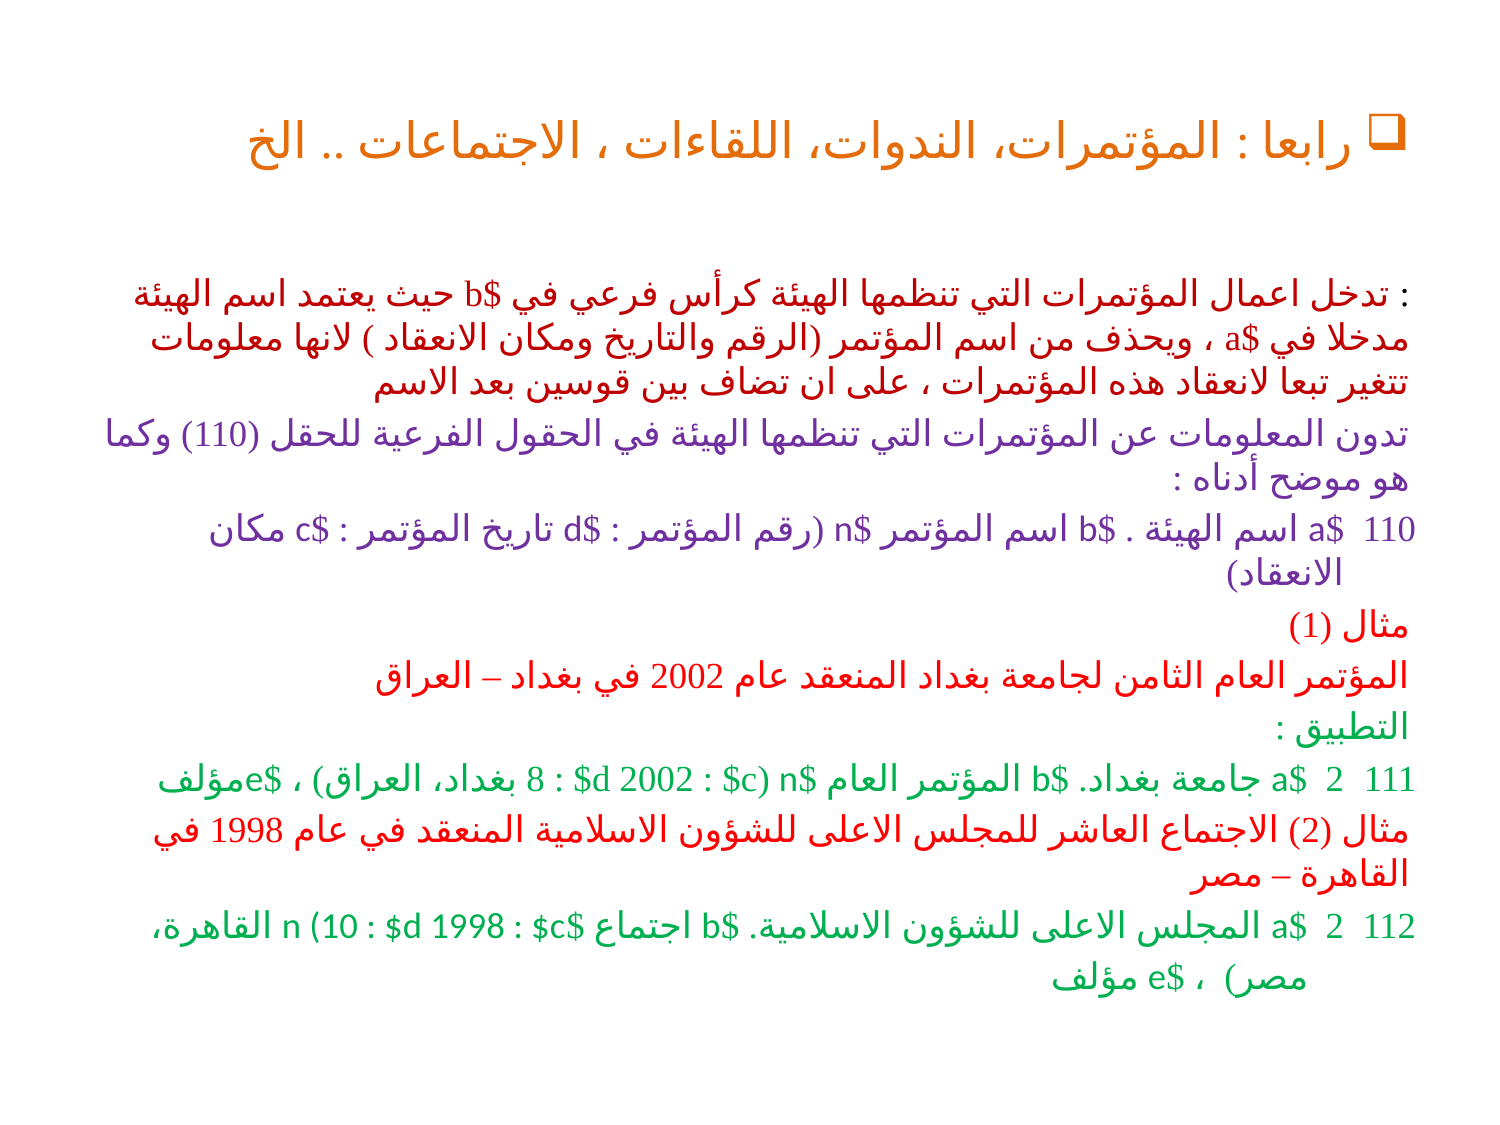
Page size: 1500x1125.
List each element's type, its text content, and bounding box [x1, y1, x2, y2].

title رابعا : المؤتمرات، الندوات، اللقاءات ، الاجتماعات .. الخ [75, 45, 1425, 233]
list : تدخل اعمال المؤتمرات التي تنظمها الهيئة كرأس فرعي في $b حيث يعتمد اسم الهيئة مدخلا في $a ، ويحذف من اسم المؤتمر (الرقم والتاريخ ومكان الانعقاد ) لانها معلومات تتغير تبعا لانعقاد هذه المؤتمرات ، على ان تضاف بين قوسين بعد الاسم تدون المعلومات عن المؤتمرات التي تنظمها الهيئة في الحقول الفرعية للحقل (110) وكما هو موضح أدناه : $a اسم الهيئة . $b اسم المؤتمر $n (رقم المؤتمر : $d تاريخ المؤتمر : $c مكان الانعقاد) مثال (1) المؤتمر العام الثامن لجامعة بغداد المنعقد عام 2002 في بغداد – العراق التطبيق : 2 $a جامعة بغداد. $b المؤتمر العام $n (8 : $d 2002 : $c بغداد، العراق) ، $eمؤلف مثال (2) الاجتماع العاشر للمجلس الاعلى للشؤون الاسلامية المنعقد في عام 1998 في القاهرة – مصر 2 $a المجلس الاعلى للشؤون الاسلامية. $b اجتماع $n (10 : $d 1998 : $c القاهرة، مصر) ، $e مؤلف [75, 262, 1425, 1005]
